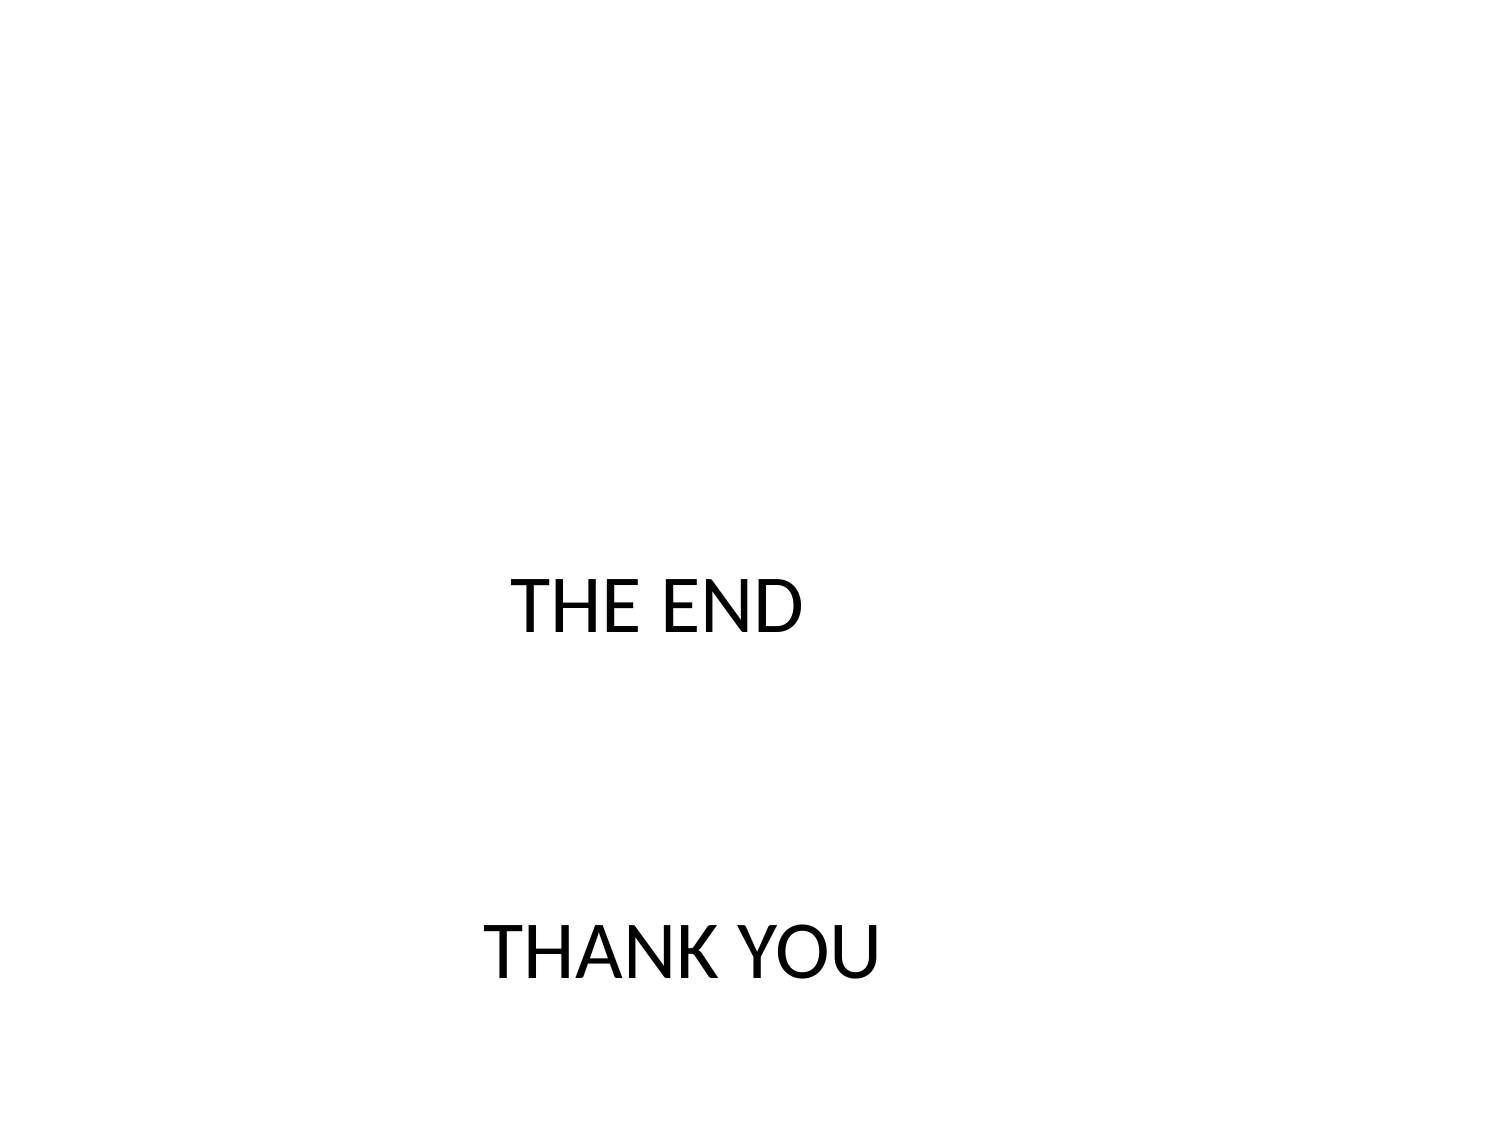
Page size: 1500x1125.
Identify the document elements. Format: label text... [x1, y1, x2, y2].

list THE END THANK YOU [75, 262, 1425, 1005]
